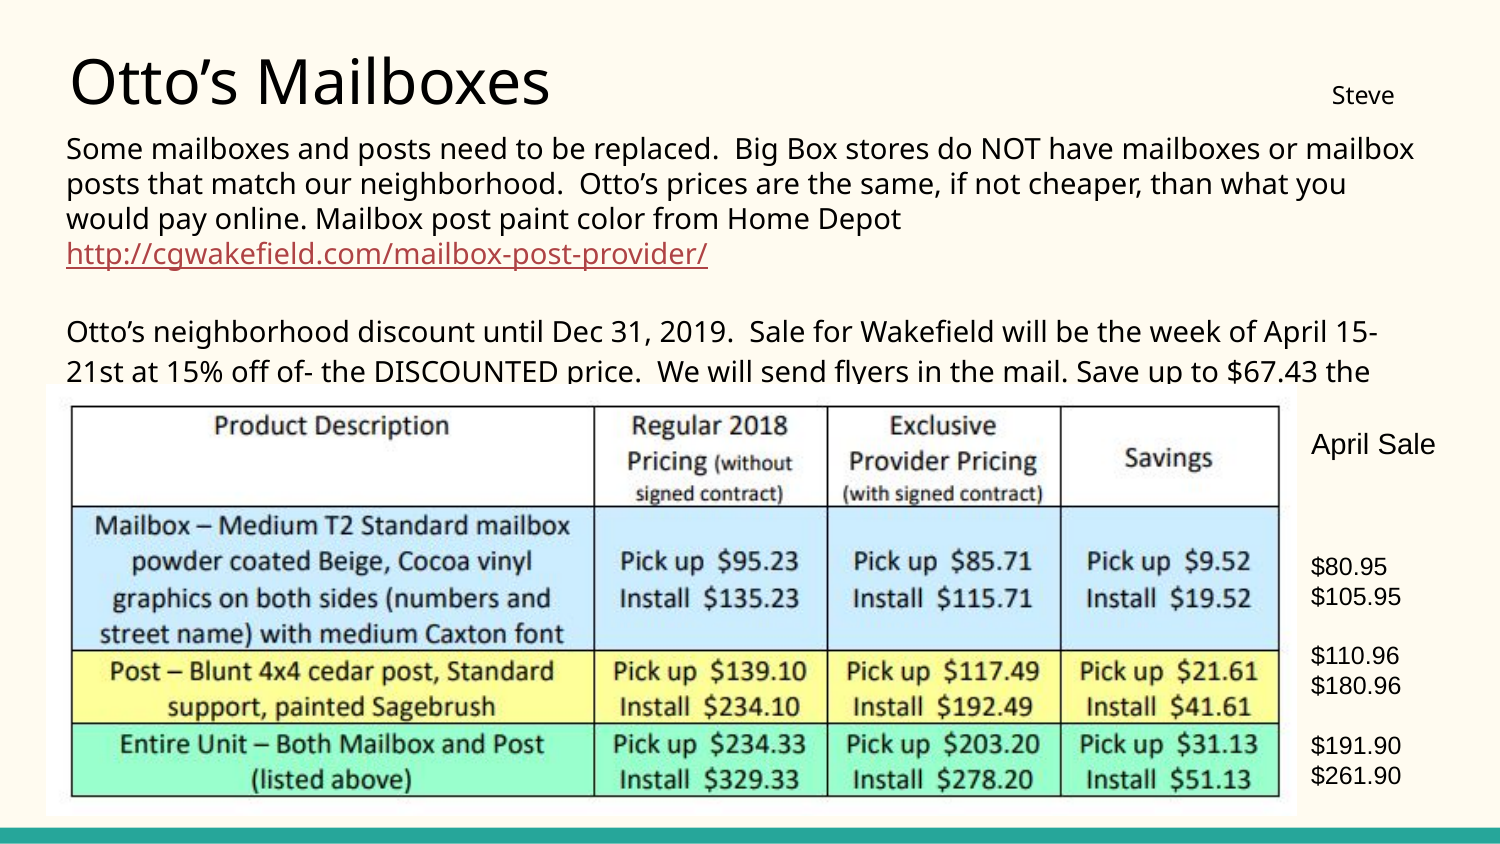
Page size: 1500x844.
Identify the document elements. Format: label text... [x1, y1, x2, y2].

title Otto’s Mailboxes Steve [54, 27, 1452, 128]
list Some mailboxes and posts need to be replaced. Big Box stores do NOT have mailboxes or mailbox posts that match our neighborhood. Otto’s prices are the same, if not cheaper, than what you would pay online. Mailbox post paint color from Home Depot http://cgwakefield.com/mailbox-post-provider/ Otto’s neighborhood discount until Dec 31, 2019. Sale for Wakefield will be the week of April 15-21st at 15% off of- the DISCOUNTED price. We will send flyers in the mail. Save up to $67.43 the week of the sale. [51, 115, 1449, 367]
text_box April Sale $80.95 $105.95 $110.96 $180.96 $191.90 $261.90 [1302, 410, 1461, 792]
picture [46, 384, 1297, 816]
